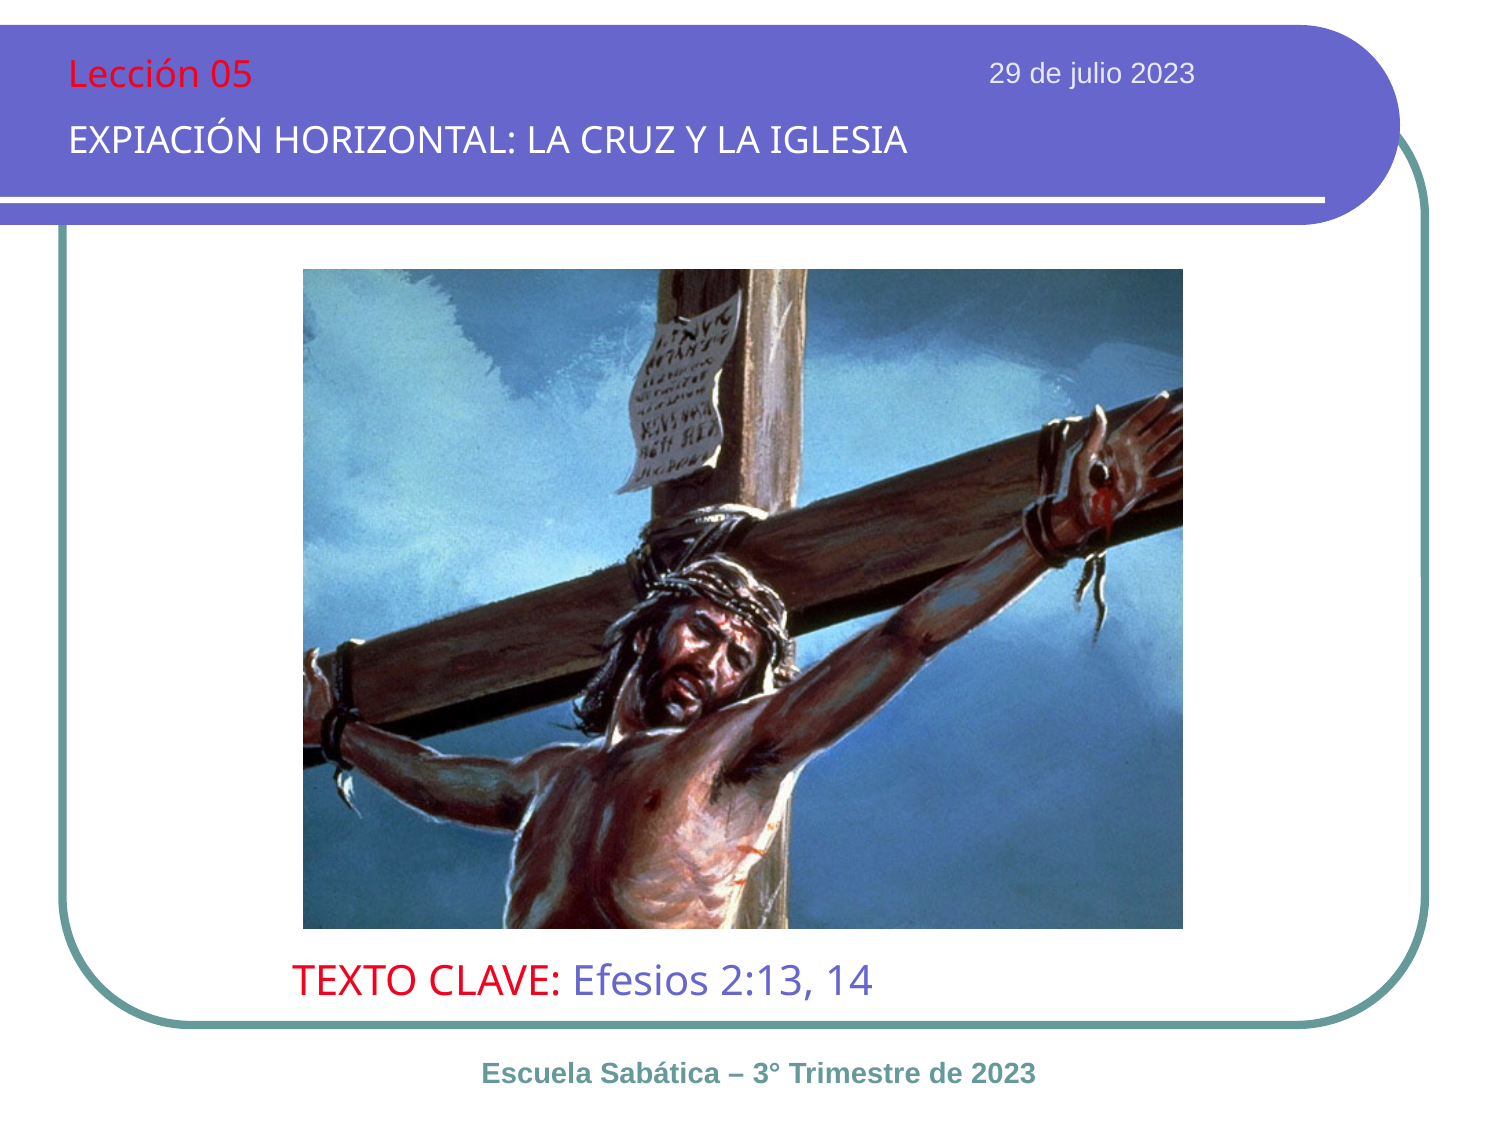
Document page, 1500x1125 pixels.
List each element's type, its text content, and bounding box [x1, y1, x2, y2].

text_box TEXTO CLAVE: Efesios 2:13, 14 [277, 946, 1211, 1012]
text_box EXPIACIÓN HORIZONTAL: LA CRUZ Y LA IGLESIA [53, 108, 1322, 169]
text_box 29 de julio 2023 [796, 46, 1211, 97]
picture [303, 269, 1184, 930]
text_box Escuela Sabática – 3° Trimestre de 2023 [335, 1046, 1183, 1097]
text_box Lección 05 [53, 42, 313, 103]
